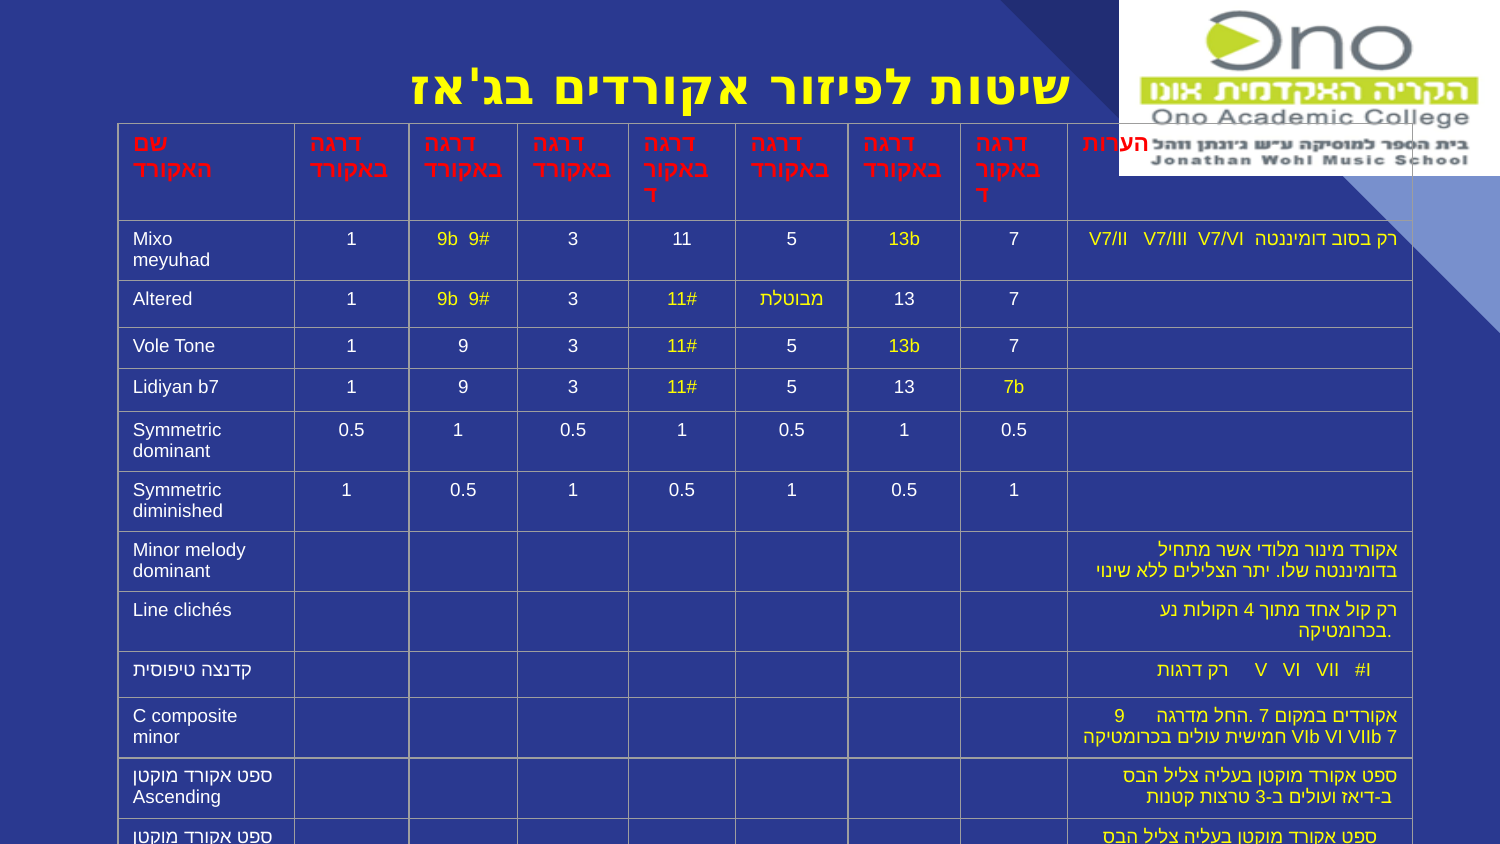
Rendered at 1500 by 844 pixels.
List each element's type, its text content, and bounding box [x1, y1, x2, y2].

table_cell [961, 698, 1067, 757]
table_cell 0.5 [629, 472, 735, 531]
table_cell 9 אקורדים במקום 7 .החל מדרגה חמישית עולים בכרומטיקה VIb VI VIIb 7 [1068, 698, 1412, 757]
table_cell 0.5 [410, 472, 517, 531]
table_cell 1 [295, 472, 408, 531]
table_cell [410, 532, 517, 591]
table_cell 0.5 [295, 412, 408, 471]
table_cell 13 [849, 369, 960, 411]
table_header דרגה באקורד [629, 124, 735, 220]
table_cell 0.5 [961, 412, 1067, 471]
table_cell [410, 819, 517, 844]
table_cell [518, 592, 628, 651]
table_cell 1 [295, 369, 408, 411]
table_cell ספט אקורד מוקטן בעליה צליל הבס ב-במול ועולים ב-3 טרצות קטנות [1068, 819, 1412, 844]
table_cell [518, 698, 628, 757]
table_cell 13b [849, 221, 960, 280]
table_cell 7 [961, 328, 1067, 368]
table_cell 11 [629, 221, 735, 280]
table_cell 13b [849, 328, 960, 368]
table_cell [629, 819, 735, 844]
table_cell [736, 698, 847, 757]
table_header דרגה באקורד [736, 124, 847, 220]
picture [1119, 0, 1500, 176]
table_cell Line clichés [119, 592, 294, 651]
table_cell [849, 759, 960, 818]
title שיטות לפיזור אקורדים בג'אז [87, 9, 1114, 130]
table_cell [1068, 328, 1412, 368]
table_cell 1 [295, 281, 408, 327]
table_cell 1 [295, 328, 408, 368]
table_cell [1068, 369, 1412, 411]
table_cell 5 [736, 369, 847, 411]
table_cell אקורד מינור מלודי אשר מתחיל בדומיננטה שלו. יתר הצלילים ללא שינוי [1068, 532, 1412, 591]
table_cell 9 [410, 369, 517, 411]
table_cell 7b [961, 369, 1067, 411]
table_cell רק דרגות V VI VII #I [1068, 652, 1412, 697]
table_cell [849, 698, 960, 757]
table_cell [410, 592, 517, 651]
table_cell [736, 819, 847, 844]
table_cell [295, 759, 408, 818]
table_cell [961, 592, 1067, 651]
table_cell [295, 698, 408, 757]
table_cell [295, 652, 408, 697]
table_cell [629, 759, 735, 818]
table_cell [736, 592, 847, 651]
table_cell [518, 532, 628, 591]
table_cell [849, 592, 960, 651]
table_header שם האקורד [119, 124, 294, 220]
table_cell 3 [518, 281, 628, 327]
table_cell [961, 532, 1067, 591]
table_cell [629, 652, 735, 697]
table_cell 9b 9# [410, 221, 517, 280]
table_cell [849, 652, 960, 697]
table_cell רק בסוב דומיננטה V7/II V7/III V7/VI [1068, 221, 1412, 280]
table_cell [518, 652, 628, 697]
table_cell 5 [736, 328, 847, 368]
table_cell Mixo meyuhad [119, 221, 294, 280]
table_cell [629, 698, 735, 757]
table_cell [849, 532, 960, 591]
table_cell [849, 819, 960, 844]
table_cell [518, 819, 628, 844]
table_cell [1068, 472, 1412, 531]
table_cell קדנצה טיפוסית [119, 652, 294, 697]
table_cell 3 [518, 221, 628, 280]
table_cell 9 [410, 328, 517, 368]
table_cell ספט אקורד מוקטן Descending [119, 819, 294, 844]
table_cell Minor melody dominant [119, 532, 294, 591]
table_cell [295, 592, 408, 651]
table_cell ספט אקורד מוקטן בעליה צליל הבס ב-דיאז ועולים ב-3 טרצות קטנות [1068, 759, 1412, 818]
table_header דרגה באקורד [410, 124, 517, 220]
table_cell [961, 819, 1067, 844]
table_header דרגה באקורד [518, 124, 628, 220]
table_header דרגה באקורד [849, 124, 960, 220]
table_header הערות [1068, 124, 1412, 220]
table_cell 7 [961, 281, 1067, 327]
table_cell 0.5 [849, 472, 960, 531]
table_cell 1 [295, 221, 408, 280]
table_cell 11# [629, 328, 735, 368]
table_cell 11# [629, 369, 735, 411]
table_cell 3 [518, 328, 628, 368]
table_cell 1 [736, 472, 847, 531]
table_header דרגה באקורד [961, 124, 1067, 220]
table_cell 7 [961, 221, 1067, 280]
table_cell 1 [410, 412, 517, 471]
table_cell ספט אקורד מוקטן Ascending [119, 759, 294, 818]
table_cell [961, 759, 1067, 818]
table_cell 1 [961, 472, 1067, 531]
table_cell [629, 532, 735, 591]
table_cell 1 [518, 472, 628, 531]
table_cell [410, 698, 517, 757]
table_cell [518, 759, 628, 818]
table_cell 3 [518, 369, 628, 411]
table_cell 1 [849, 412, 960, 471]
table_cell [410, 759, 517, 818]
table_cell מבוטלת [736, 281, 847, 327]
table_cell [410, 652, 517, 697]
table_cell [295, 532, 408, 591]
table_cell Vole Tone [119, 328, 294, 368]
table_cell Symmetric dominant [119, 412, 294, 471]
table_cell [736, 652, 847, 697]
table_cell [736, 759, 847, 818]
table_cell [736, 532, 847, 591]
table_header דרגה באקורד [295, 124, 408, 220]
table_cell [1068, 281, 1412, 327]
table_cell Lidiyan b7 [119, 369, 294, 411]
table_cell [629, 592, 735, 651]
table_cell [961, 652, 1067, 697]
table_cell Symmetric diminished [119, 472, 294, 531]
table_cell [1068, 412, 1412, 471]
table_cell C composite minor [119, 698, 294, 757]
table_cell רק קול אחד מתוך 4 הקולות נע בכרומטיקה. [1068, 592, 1412, 651]
table_cell 5 [736, 221, 847, 280]
table_cell Altered [119, 281, 294, 327]
table_cell 1 [629, 412, 735, 471]
table_cell [295, 819, 408, 844]
table_cell 9b 9# [410, 281, 517, 327]
table_cell 0.5 [736, 412, 847, 471]
table_cell 13 [849, 281, 960, 327]
table_cell 11# [629, 281, 735, 327]
table_cell 0.5 [518, 412, 628, 471]
